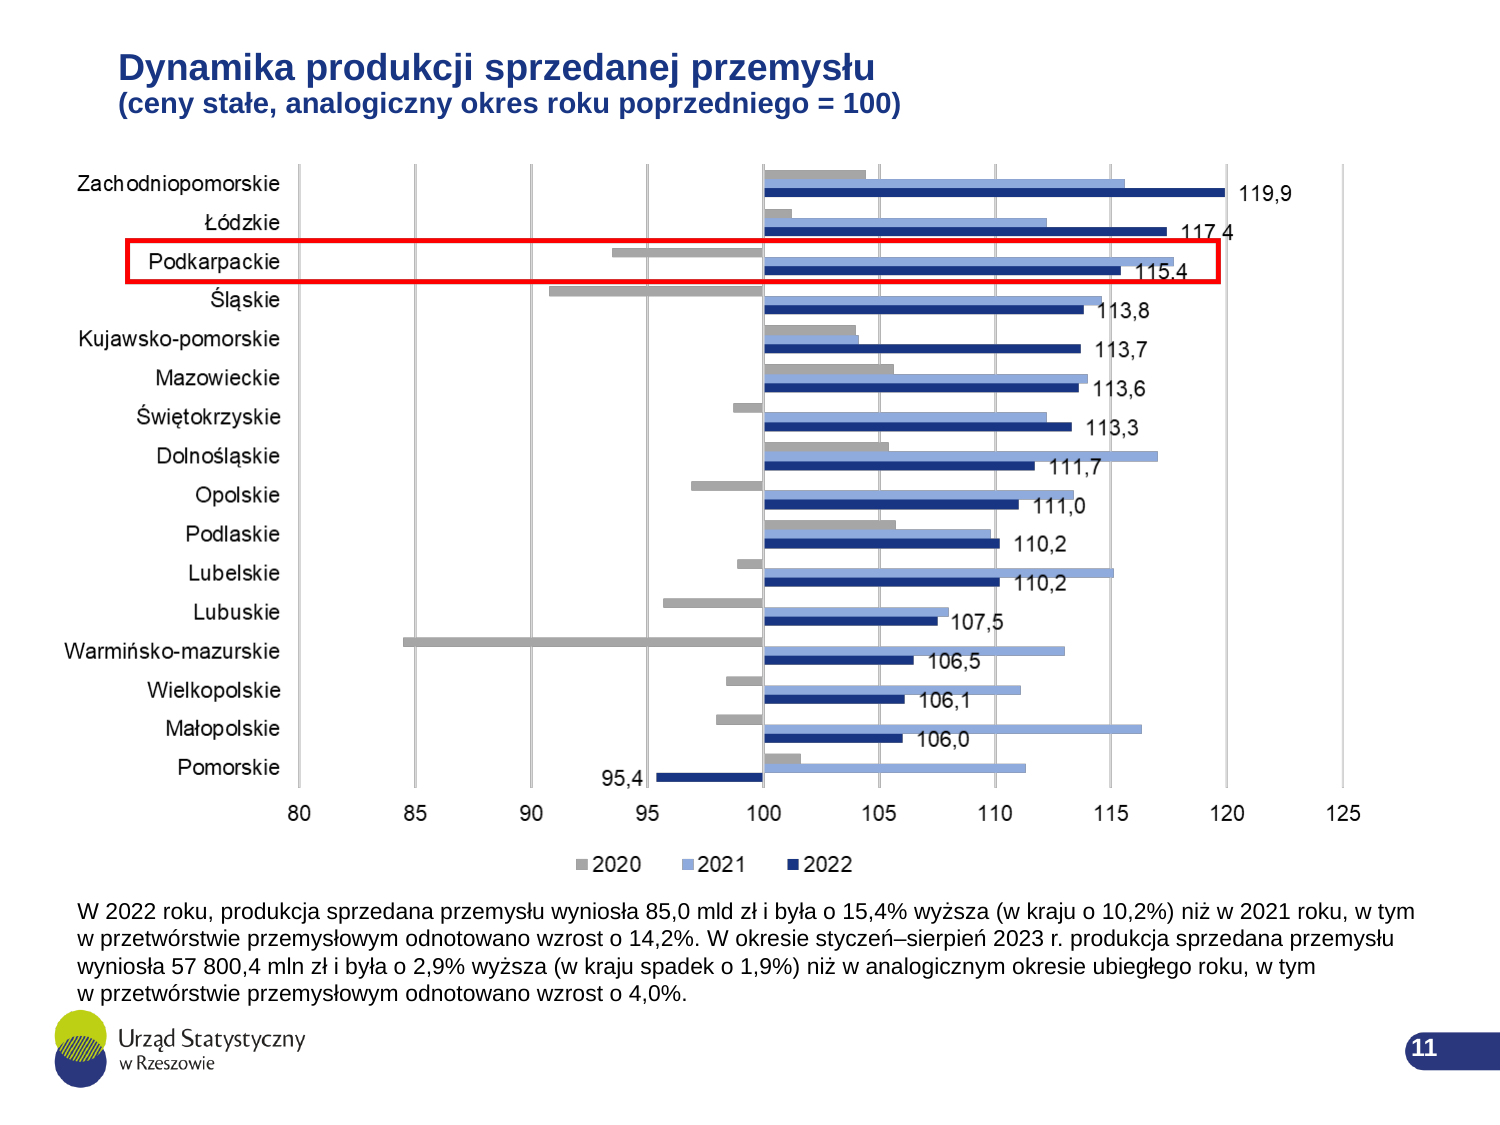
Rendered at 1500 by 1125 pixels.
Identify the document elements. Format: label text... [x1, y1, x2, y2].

slide_number 11 [1115, 1016, 1453, 1077]
text_box W 2022 roku, produkcja sprzedana przemysłu wyniosła 85,0 mld zł i była o 15,4% wyższa (w kraju o 10,2%) niż w 2021 roku, w tym w przetwórstwie przemysłowym odnotowano wzrost o 14,2%. W okresie styczeń–sierpień 2023 r. produkcja sprzedana przemysłu wyniosła 57 800,4 mln zł i była o 2,9% wyższa (w kraju spadek o 1,9%) niż w analogicznym okresie ubiegłego roku, w tym w przetwórstwie przemysłowym odnotowano wzrost o 4,0%. [62, 889, 1438, 1014]
title Dynamika produkcji sprzedanej przemysłu (ceny stałe, analogiczny okres roku poprzedniego = 100) [103, 27, 1384, 141]
picture [0, 0, 1500, 1125]
